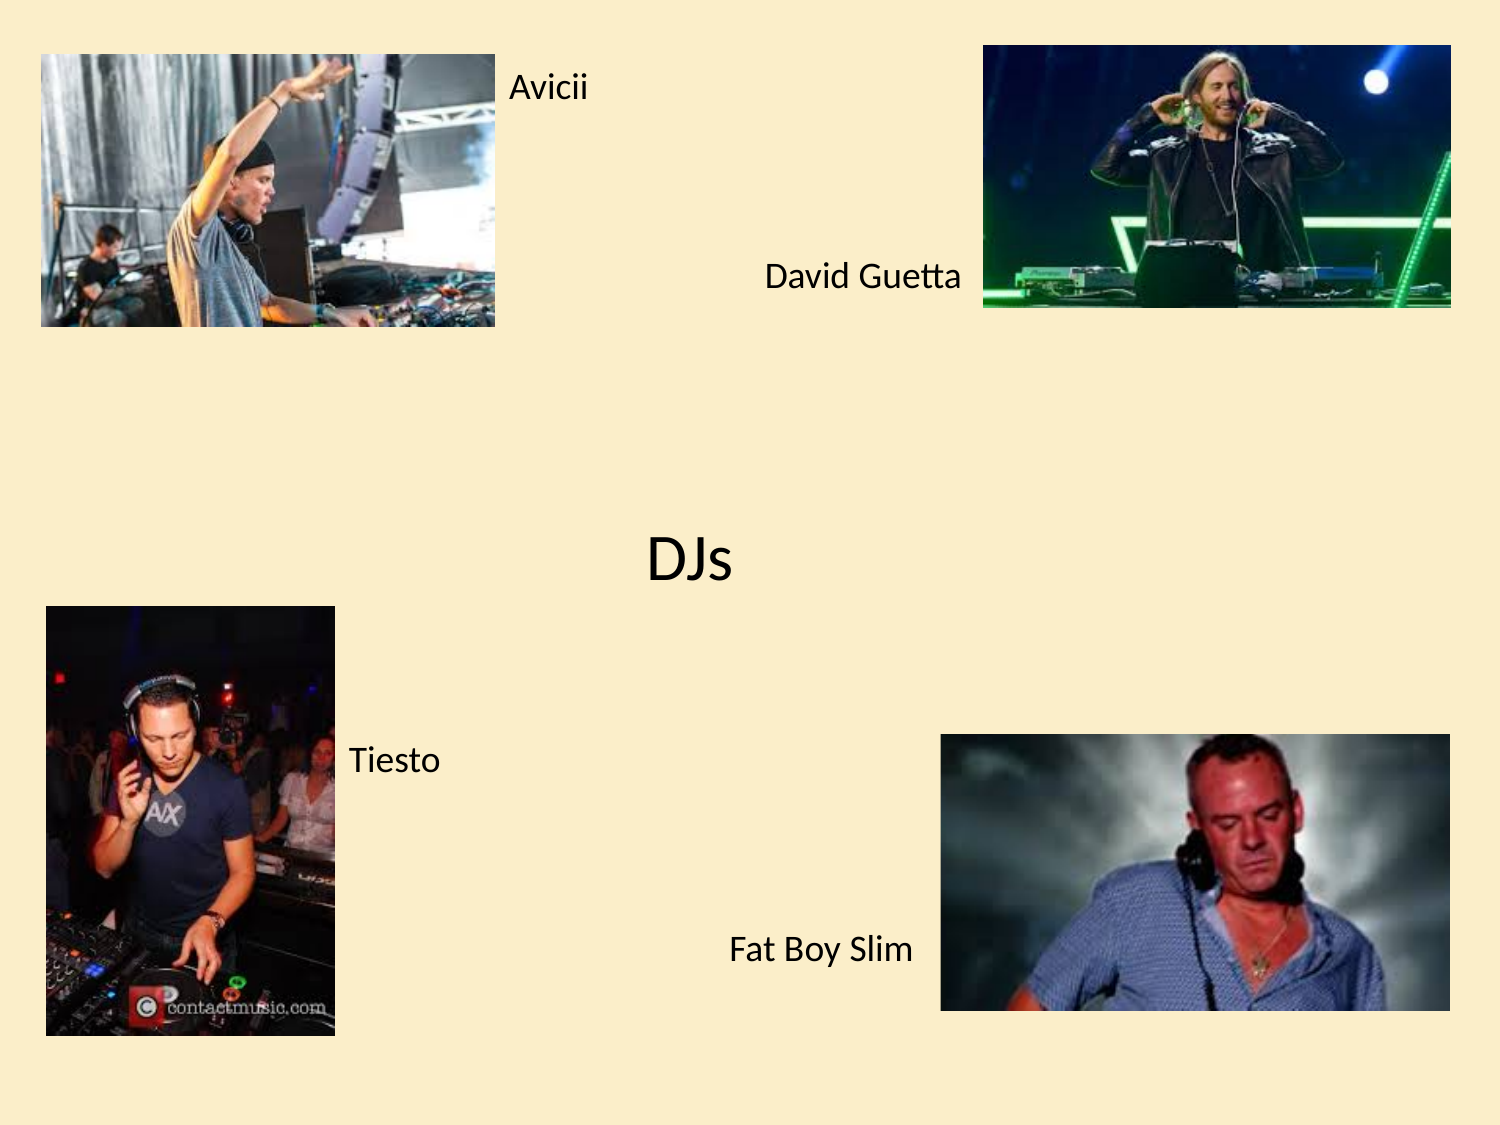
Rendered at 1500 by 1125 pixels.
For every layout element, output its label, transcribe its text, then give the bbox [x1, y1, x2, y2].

picture [46, 605, 335, 1036]
text_box David Guetta [749, 243, 978, 304]
text_box Tiesto [340, 727, 561, 788]
text_box Avicii [497, 54, 691, 115]
text_box Fat Boy Slim [714, 916, 935, 977]
picture [983, 45, 1452, 309]
picture [940, 734, 1451, 1011]
text_box DJs [631, 506, 749, 601]
picture [41, 54, 495, 327]
